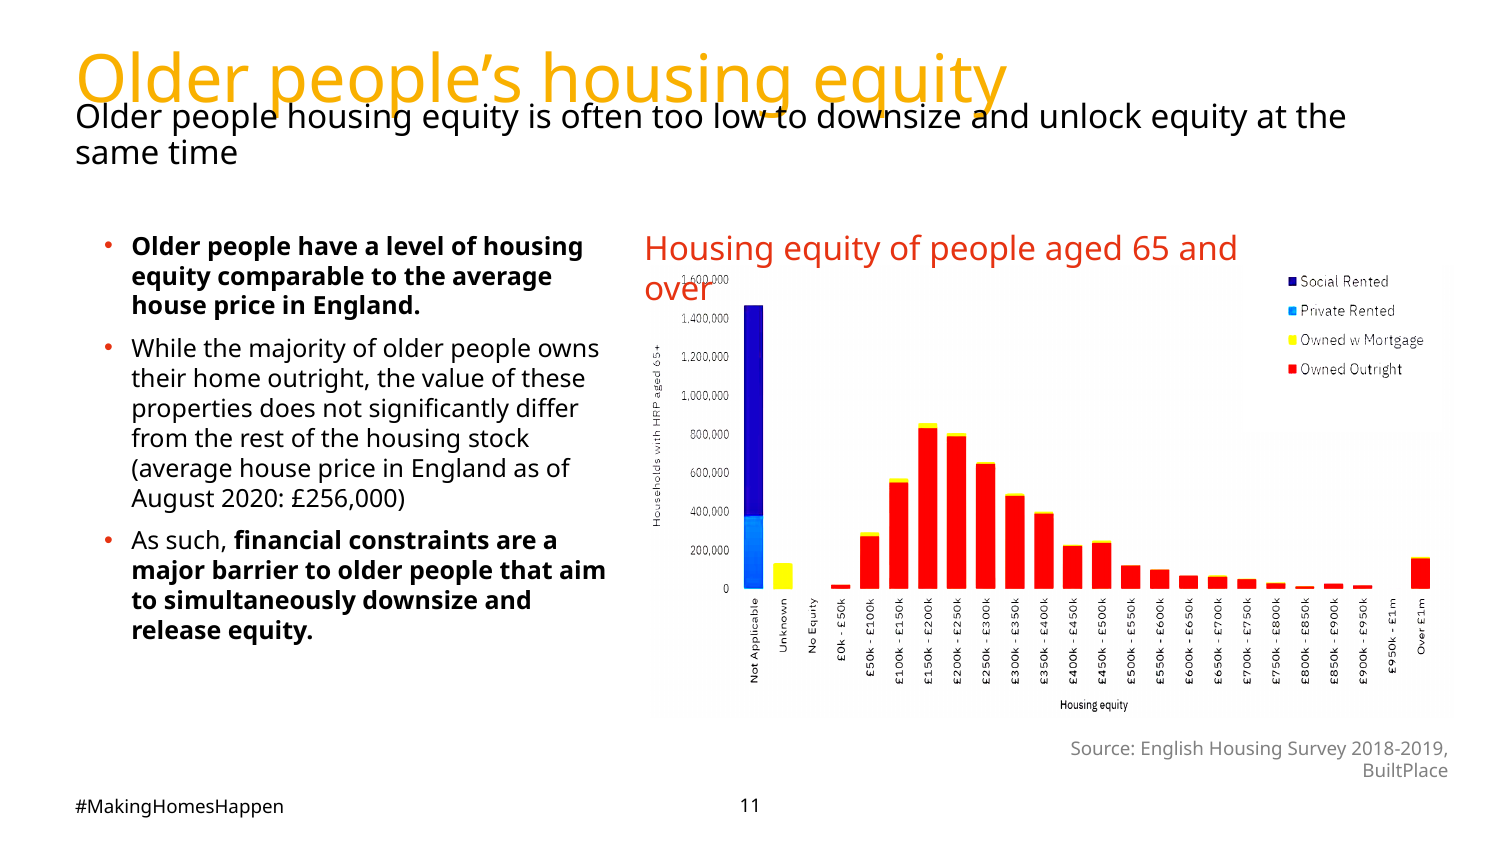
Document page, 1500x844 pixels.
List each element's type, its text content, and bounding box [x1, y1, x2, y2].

list Older people have a level of housing equity comparable to the average house price in England. While the majority of older people owns their home outright, the value of these properties does not significantly differ from the rest of the housing stock (average house price in England as of August 2020: £256,000) As such, financial constraints are a major barrier to older people that aim to simultaneously downsize and release equity. [75, 230, 630, 748]
text_box Older people housing equity is often too low to downsize and unlock equity at the same time [74, 106, 1425, 165]
picture [650, 252, 1454, 718]
text_box Housing equity of people aged 65 and over [629, 220, 1312, 315]
text_box Source: English Housing Survey 2018-2019, BuiltPlace [1010, 728, 1463, 789]
title Older people’s housing equity [75, 44, 1425, 106]
slide_number 11 [693, 794, 807, 818]
